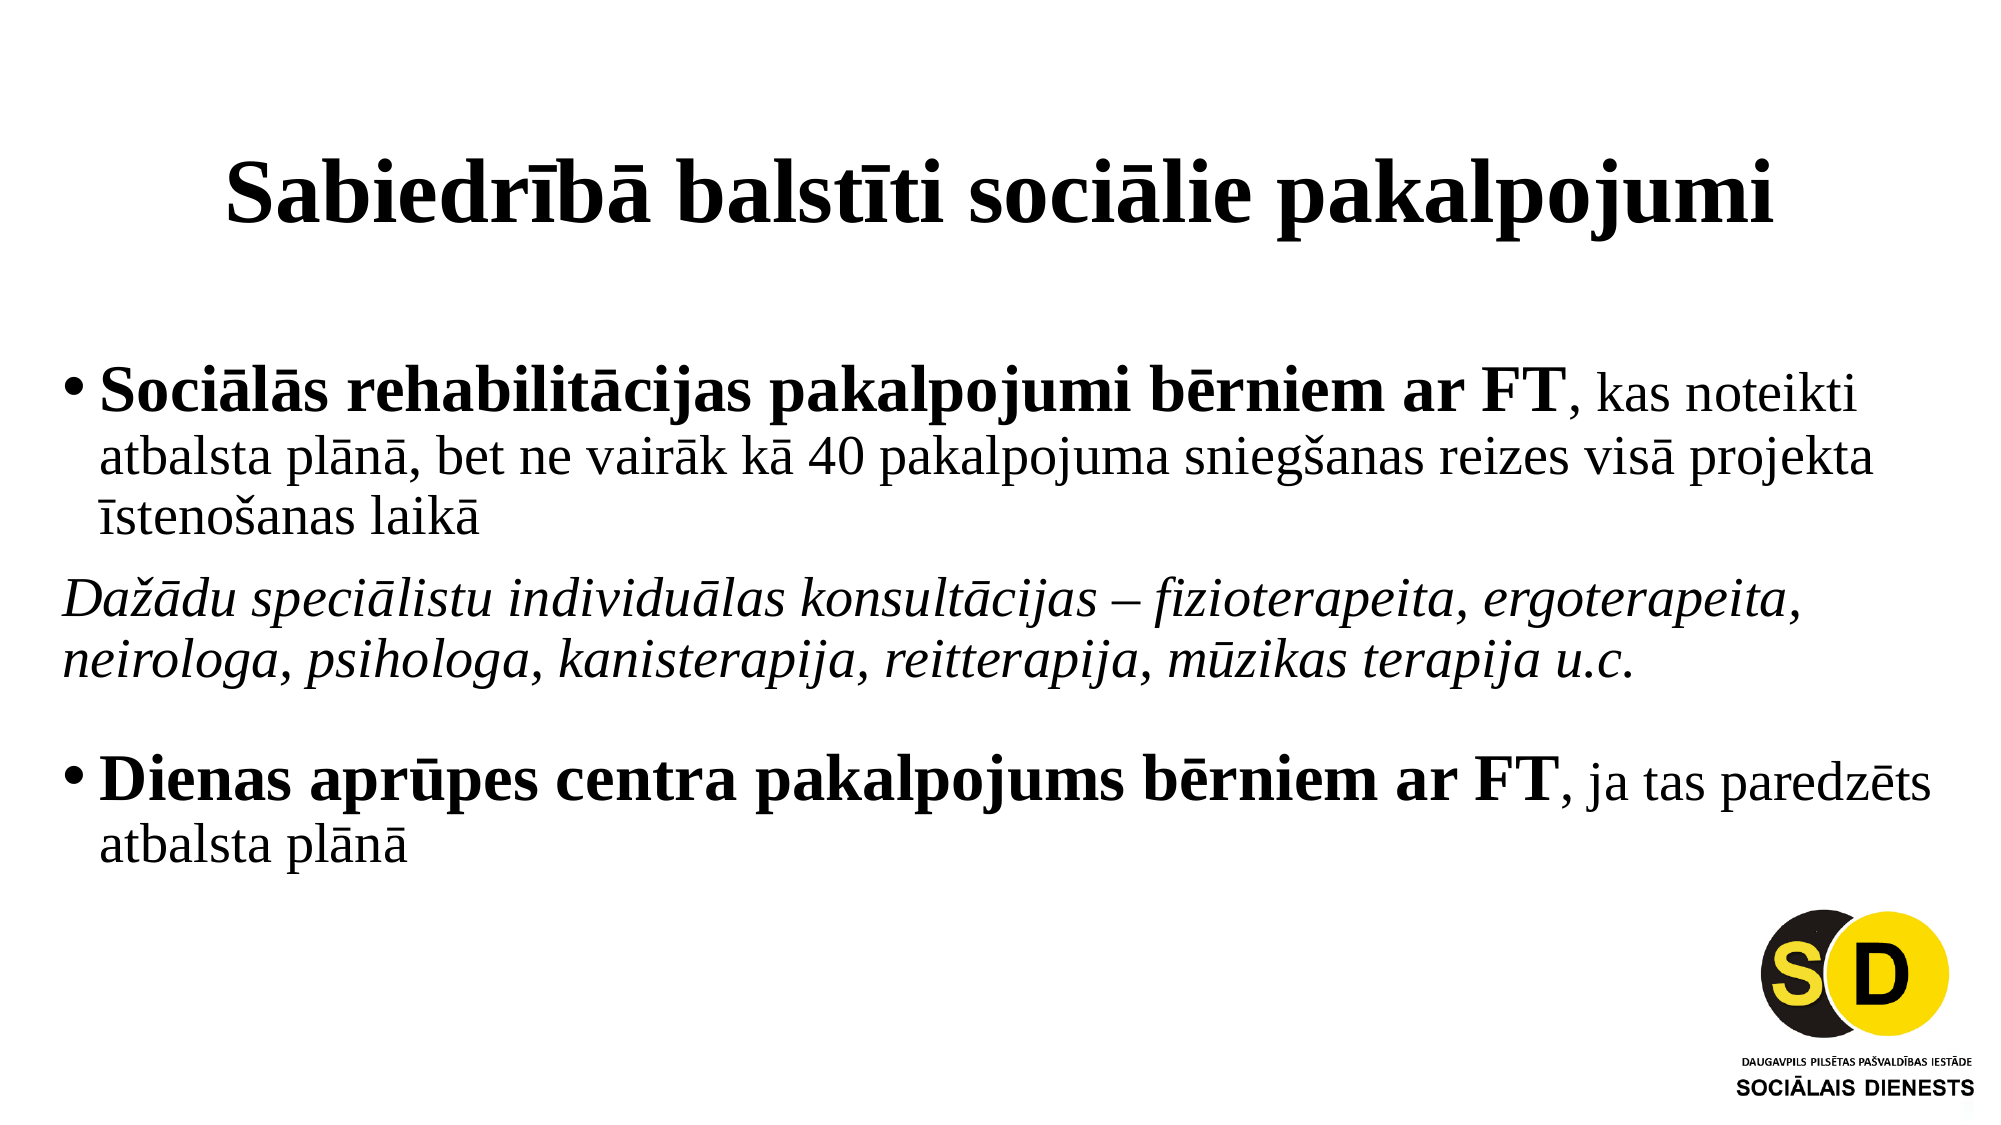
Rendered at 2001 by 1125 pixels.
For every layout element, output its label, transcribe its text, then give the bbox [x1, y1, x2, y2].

list Sociālās rehabilitācijas pakalpojumi bērniem ar FT, kas noteikti atbalsta plānā, bet ne vairāk kā 40 pakalpojuma sniegšanas reizes visā projekta īstenošanas laikā Dažādu speciālistu individuālas konsultācijas – fizioterapeita, ergoterapeita, neirologa, psihologa, kanisterapija, reitterapija, mūzikas terapija u.c. Dienas aprūpes centra pakalpojums bērniem ar FT, ja tas paredzēts atbalsta plānā [47, 346, 1967, 1023]
picture [1710, 881, 2000, 1125]
title Sabiedrībā balstīti sociālie pakalpojumi [209, 84, 1805, 302]
